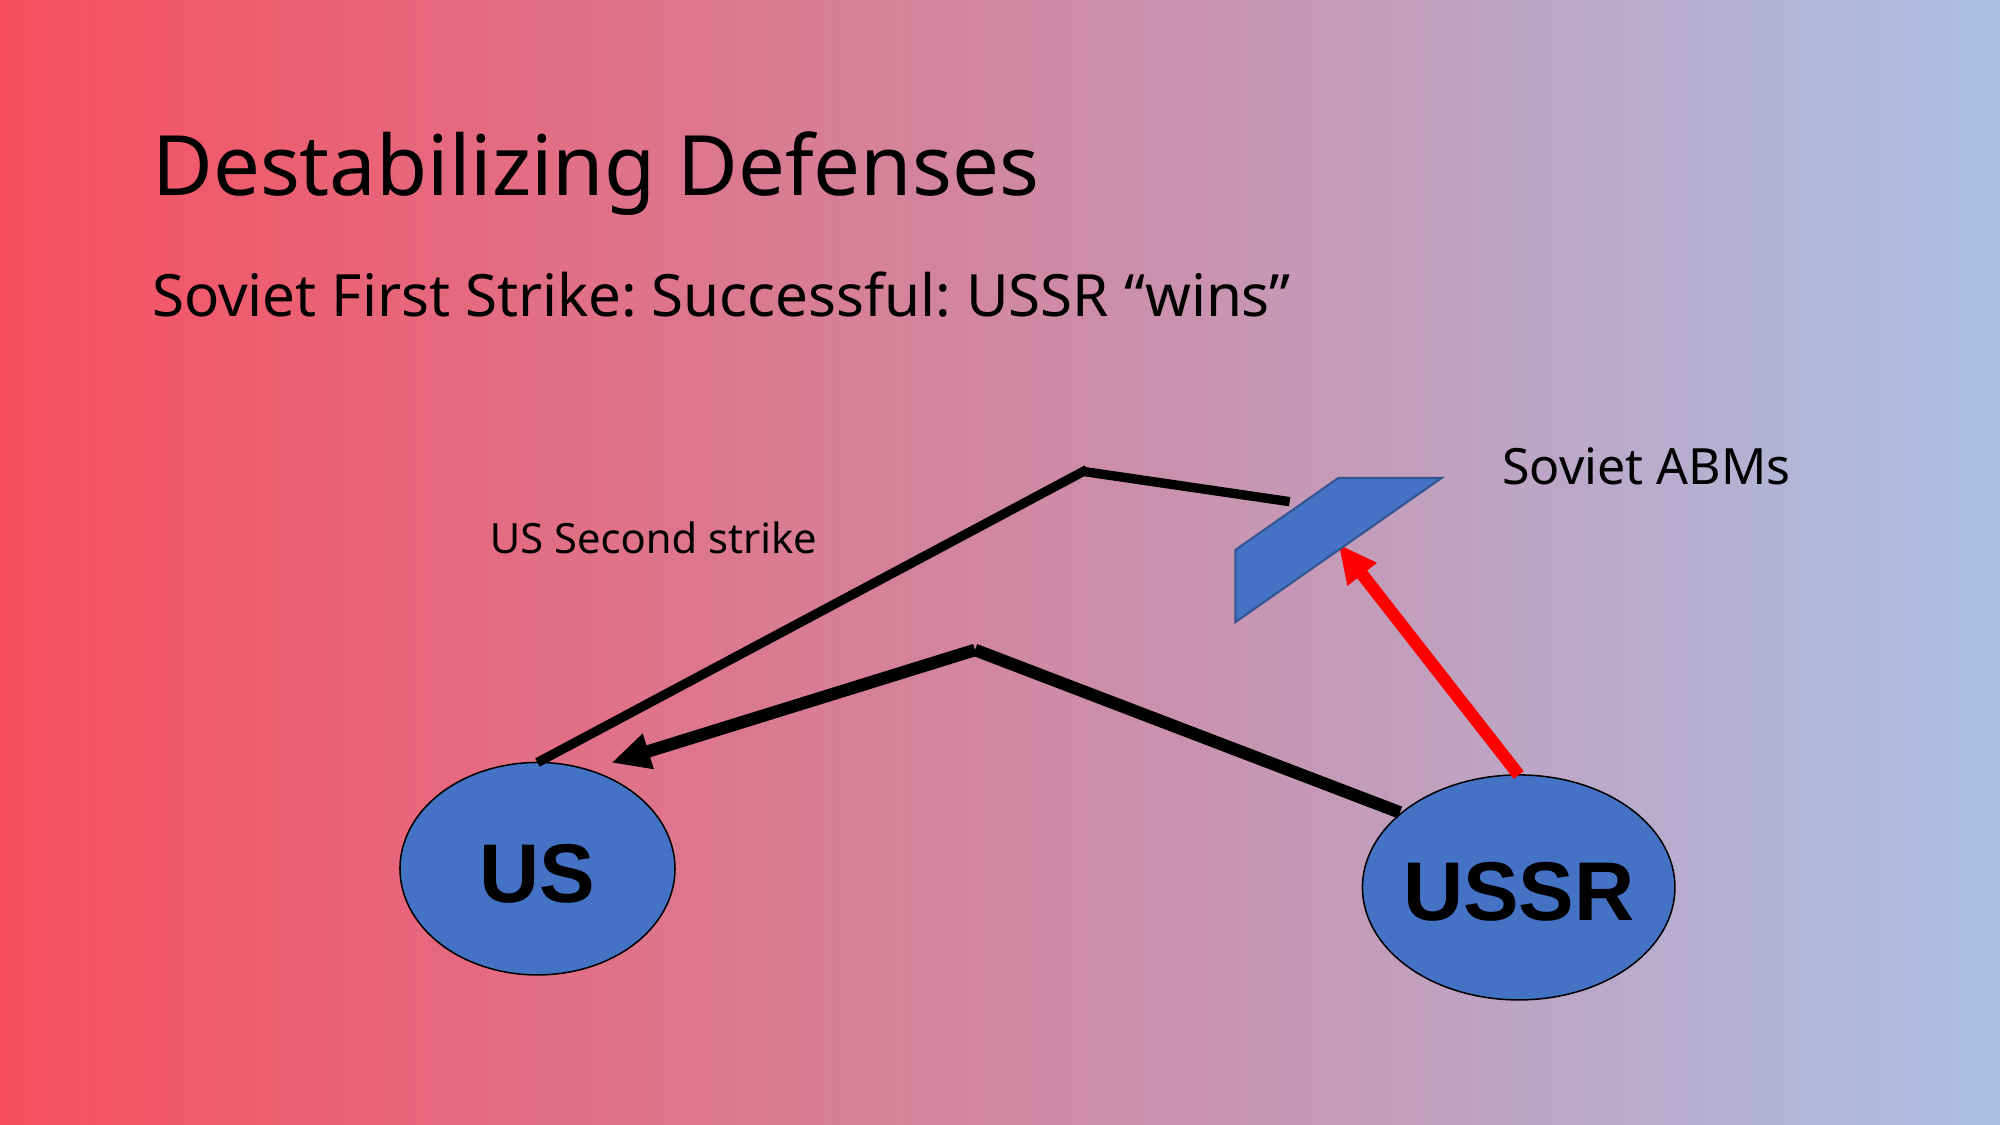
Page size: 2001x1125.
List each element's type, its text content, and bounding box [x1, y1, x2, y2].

list Soviet First Strike: Successful: USSR “wins” Soviet ABMs US Second strike [137, 258, 1863, 1014]
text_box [1339, 544, 1519, 775]
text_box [1085, 471, 1290, 502]
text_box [537, 469, 1087, 763]
text_box USSR [1362, 774, 1675, 1000]
text_box US [399, 762, 676, 975]
title Destabilizing Defenses [137, 59, 1863, 258]
text_box [1234, 476, 1445, 625]
